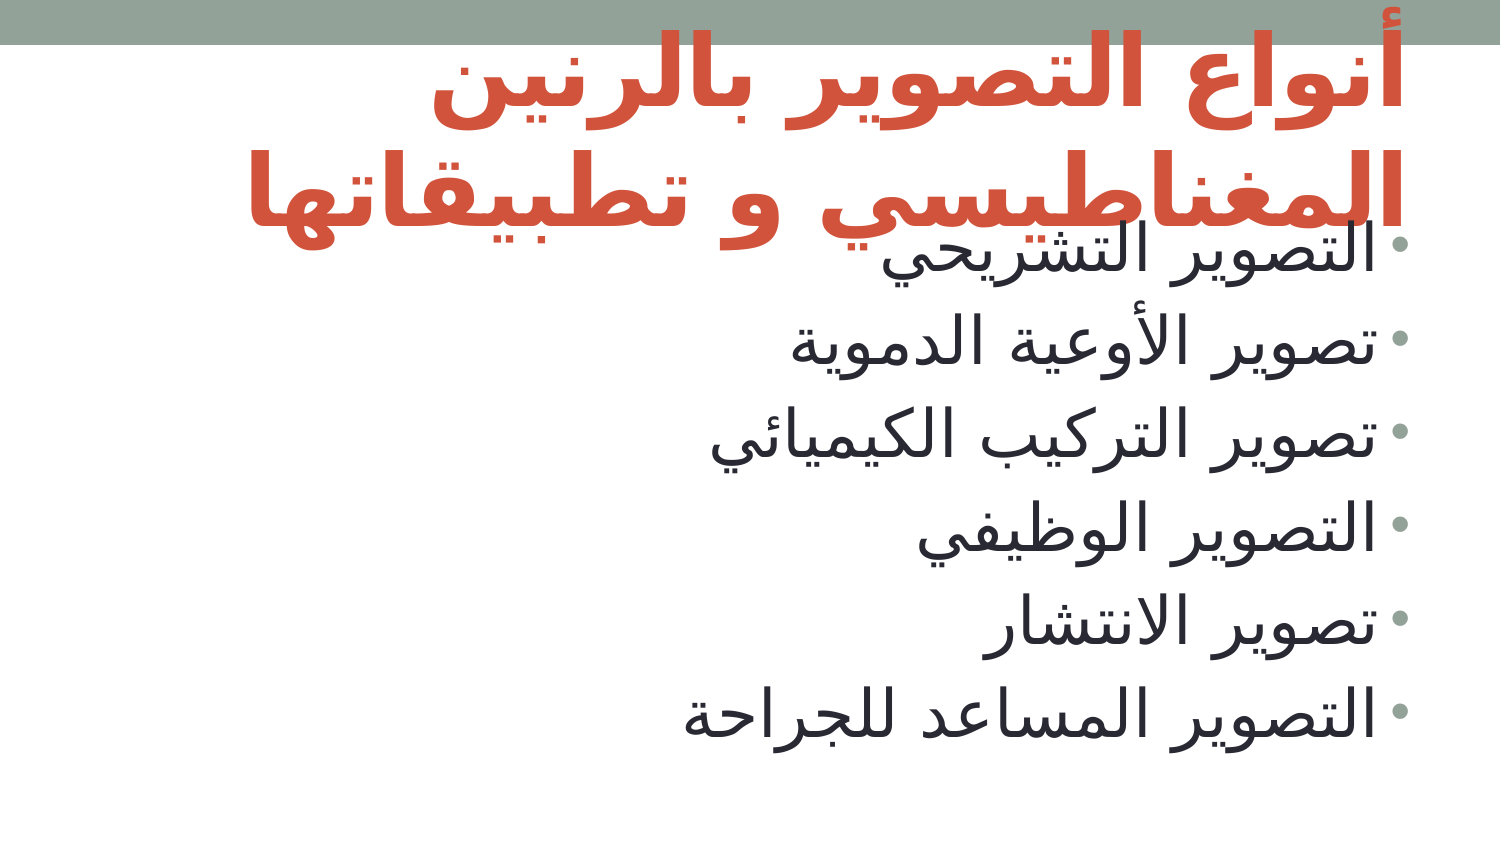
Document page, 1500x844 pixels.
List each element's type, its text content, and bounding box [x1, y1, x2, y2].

title أنواع التصوير بالرنين المغناطيسي و تطبيقاتها [75, 65, 1425, 188]
list التصوير التشريحي تصوير الأوعية الدموية تصوير التركيب الكيميائي التصوير الوظيفي تصوير الانتشار التصوير المساعد للجراحة [450, 196, 1425, 797]
